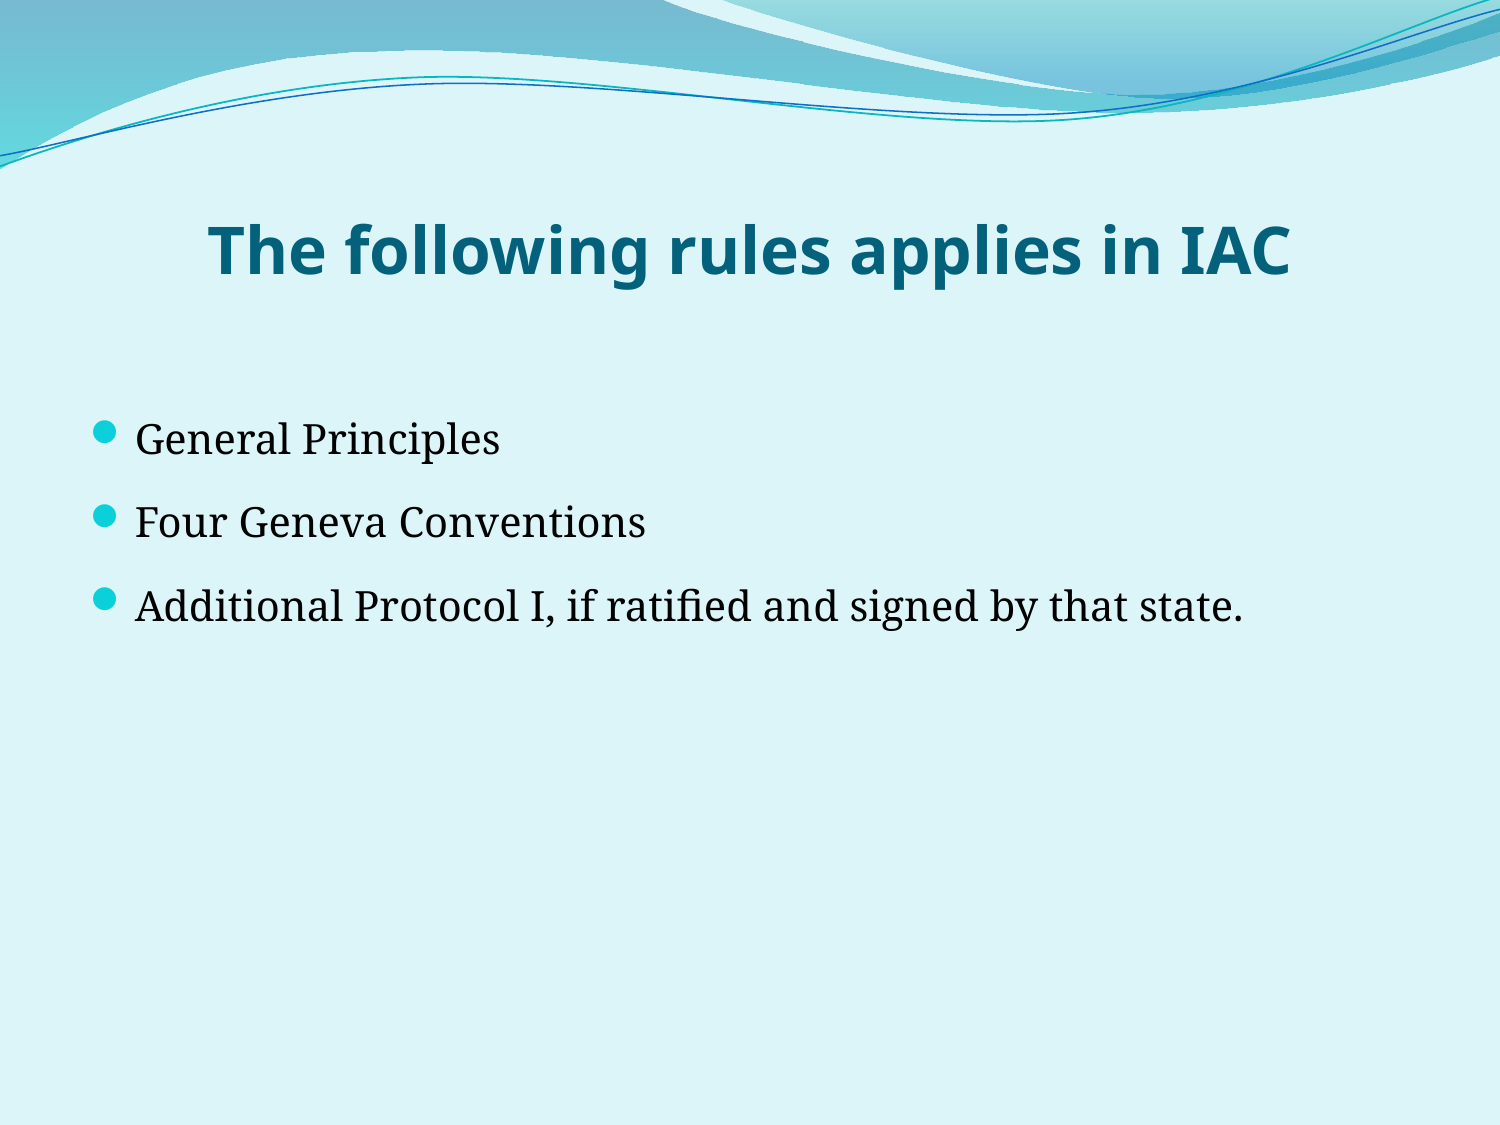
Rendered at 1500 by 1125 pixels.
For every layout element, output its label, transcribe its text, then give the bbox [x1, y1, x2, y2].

list General Principles Four Geneva Conventions Additional Protocol I, if ratified and signed by that state. [75, 380, 1425, 713]
title The following rules applies in IAC [75, 153, 1425, 288]
